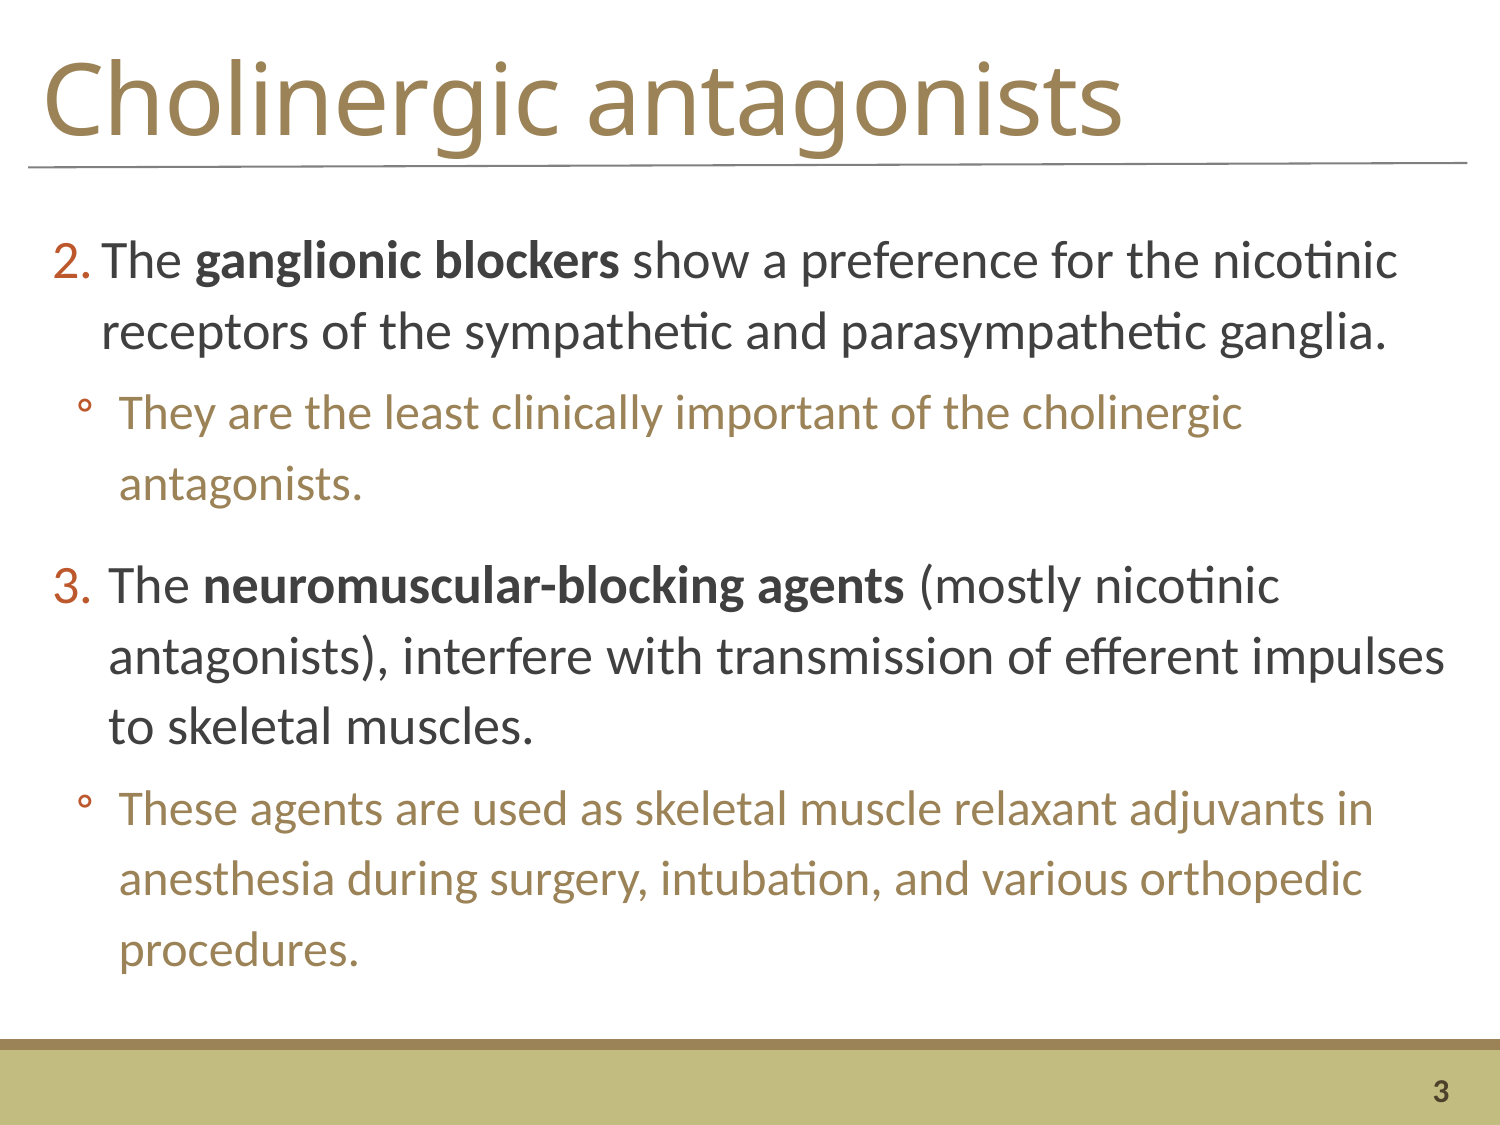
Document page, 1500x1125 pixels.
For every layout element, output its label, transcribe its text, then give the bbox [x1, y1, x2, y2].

title Cholinergic antagonists [26, 27, 1468, 163]
slide_number 3 [1302, 1059, 1465, 1120]
list The ganglionic blockers show a preference for the nicotinic receptors of the sympathetic and parasympathetic ganglia. They are the least clinically important of the cholinergic antagonists. The neuromuscular-blocking agents (mostly nicotinic antagonists), interfere with transmission of efferent impulses to skeletal muscles. These agents are used as skeletal muscle relaxant adjuvants in anesthesia during surgery, intubation, and various orthopedic procedures. [43, 210, 1468, 1030]
